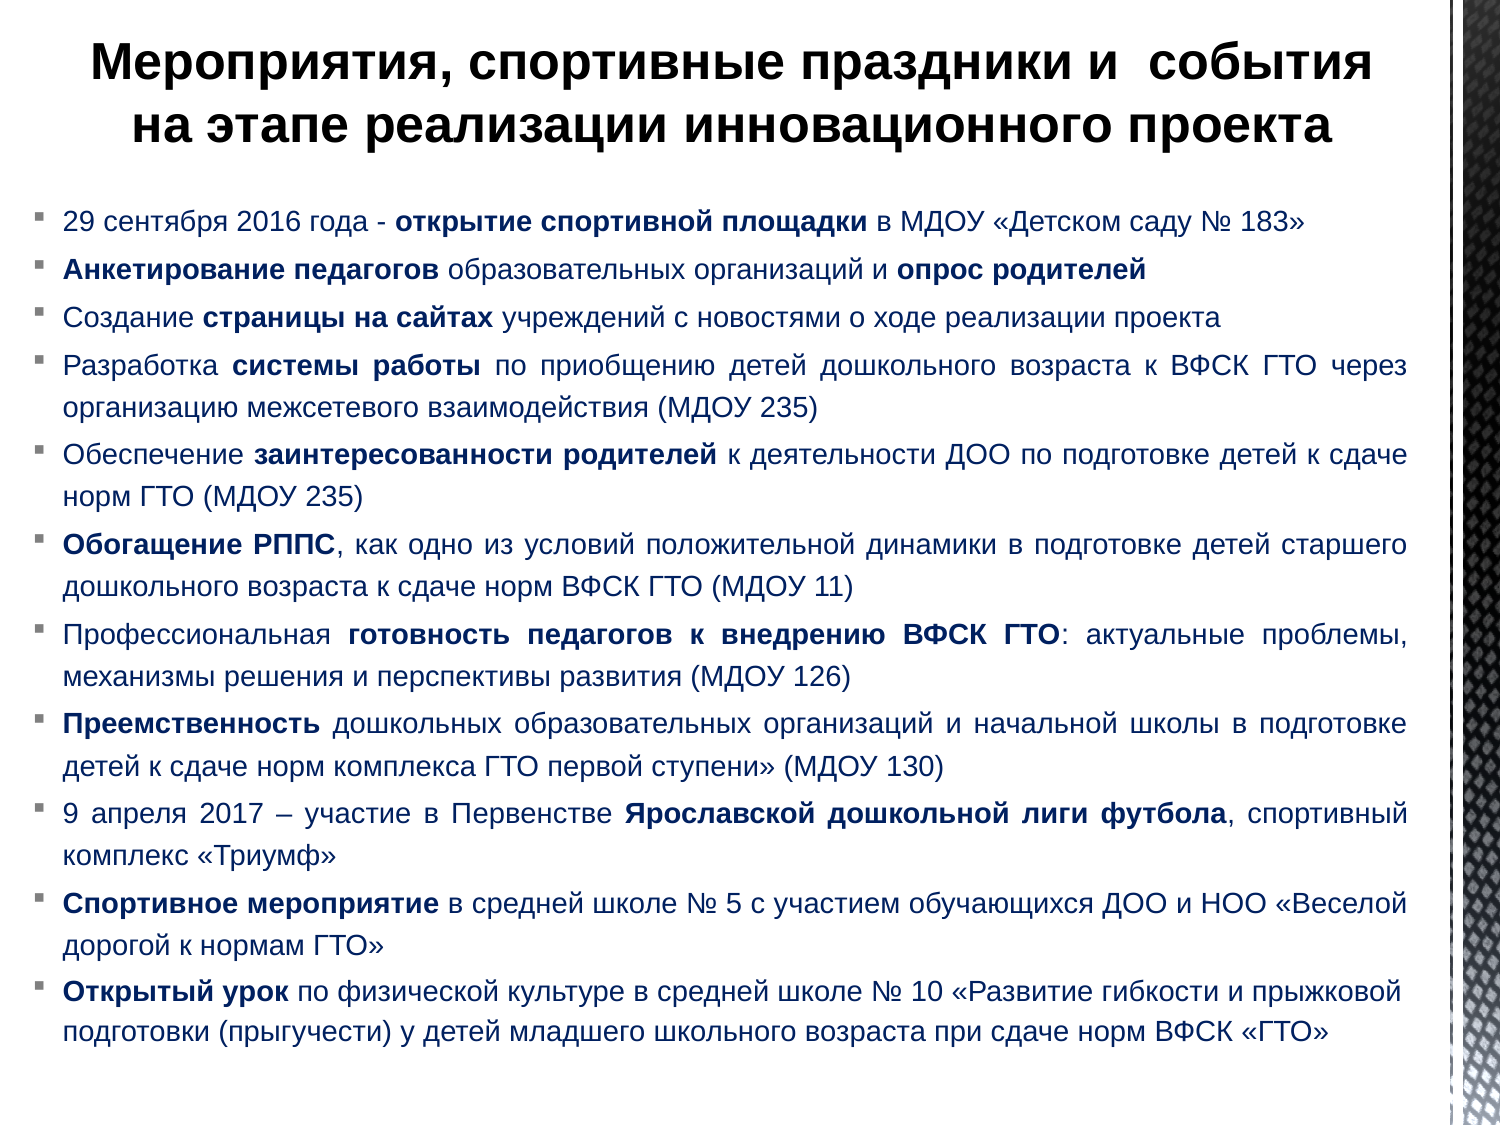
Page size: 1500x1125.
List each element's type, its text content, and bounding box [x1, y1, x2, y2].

title Мероприятия, спортивные праздники и события на этапе реализации инновационного проекта [53, 19, 1412, 161]
picture [1447, 0, 1500, 1125]
list 29 сентября 2016 года - открытие спортивной площадки в МДОУ «Детском саду № 183» Анкетирование педагогов образовательных организаций и опрос родителей Создание страницы на сайтах учреждений с новостями о ходе реализации проекта Разработка системы работы по приобщению детей дошкольного возраста к ВФСК ГТО через организацию межсетевого взаимодействия (МДОУ 235) Обеспечение заинтересованности родителей к деятельности ДОО по подготовке детей к сдаче норм ГТО (МДОУ 235) Обогащение РППС, как одно из условий положительной динамики в подготовке детей старшего дошкольного возраста к сдаче норм ВФСК ГТО (МДОУ 11) Профессиональная готовность педагогов к внедрению ВФСК ГТО: актуальные проблемы, механизмы решения и перспективы развития (МДОУ 126) Преемственность дошкольных образовательных организаций и начальной школы в подготовке детей к сдаче норм комплекса ГТО первой ступени» (МДОУ 130) 9 апреля 2017 – участие в Первенстве Ярославской дошкольной лиги футбола, спортивный комплекс «Триумф» Спортивное мероприятие в средней школе № 5 с участием обучающихся ДОО и НОО «Веселой дорогой к нормам ГТО» Открытый урок по физической культуре в средней школе № 10 «Развитие гибкости и прыжковой подготовки (прыгучести) у детей младшего школьного возраста при сдаче норм ВФСК «ГТО» [17, 385, 1424, 858]
